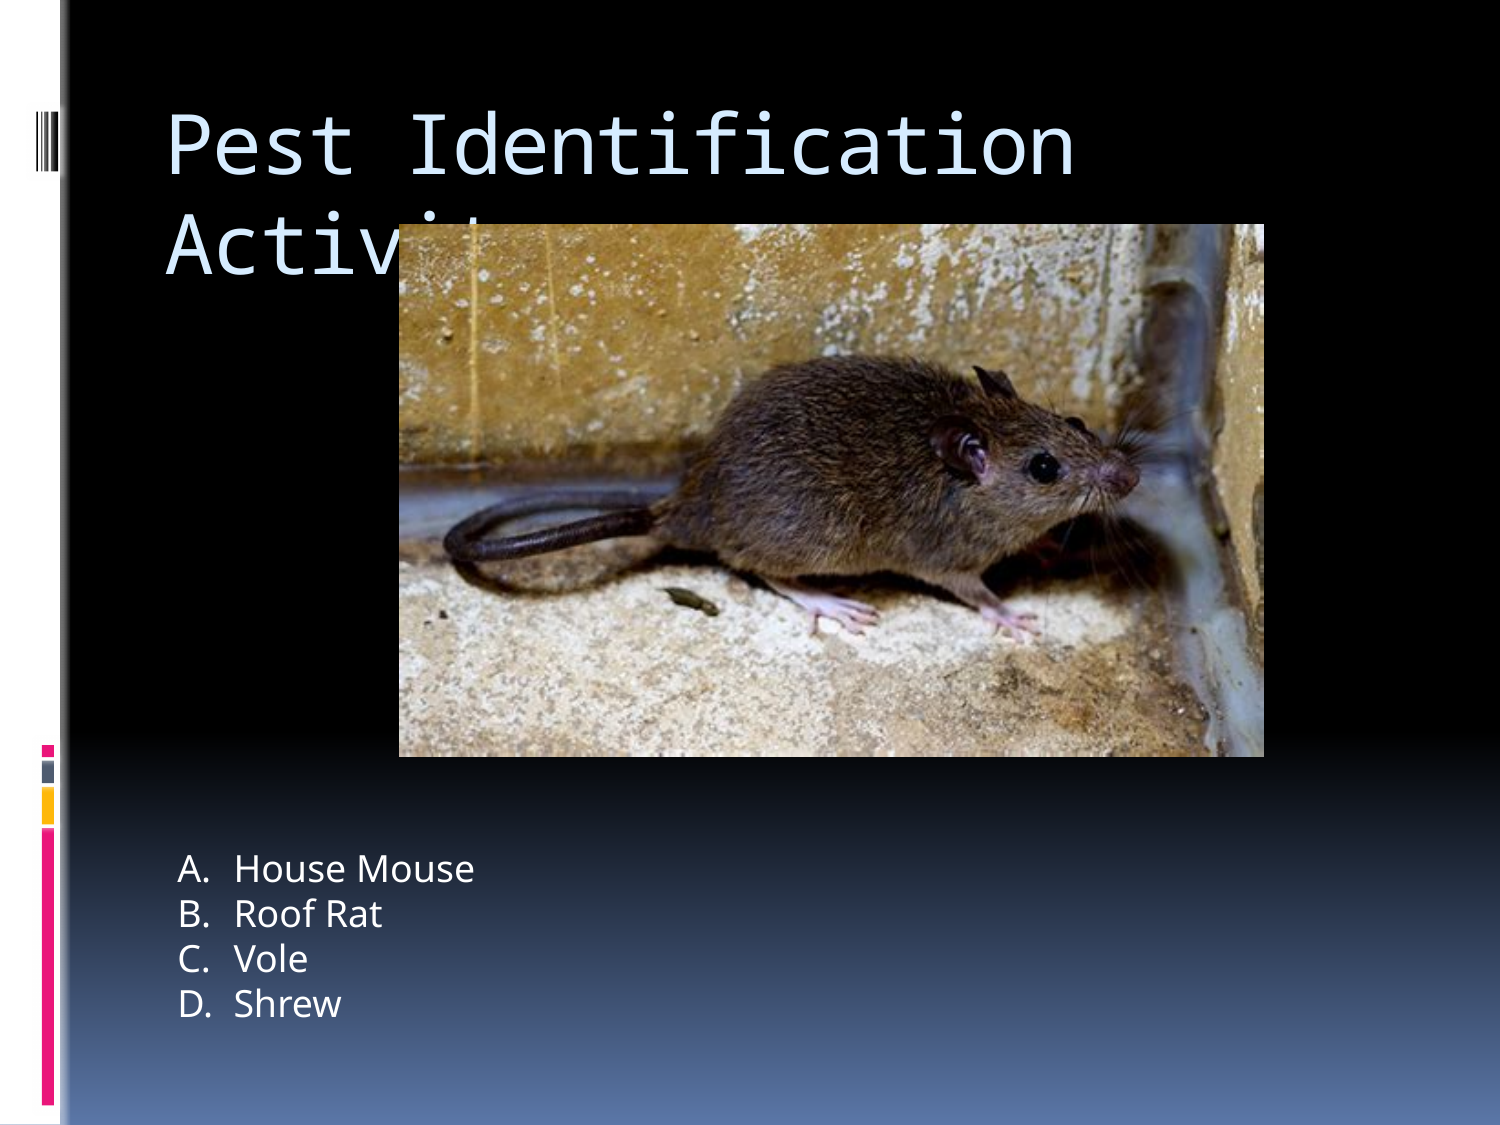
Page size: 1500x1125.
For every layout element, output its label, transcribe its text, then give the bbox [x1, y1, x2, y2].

title Pest Identification Activity [150, 83, 1425, 234]
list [399, 224, 1264, 758]
text_box House Mouse Roof Rat Vole Shrew [162, 837, 1075, 1033]
